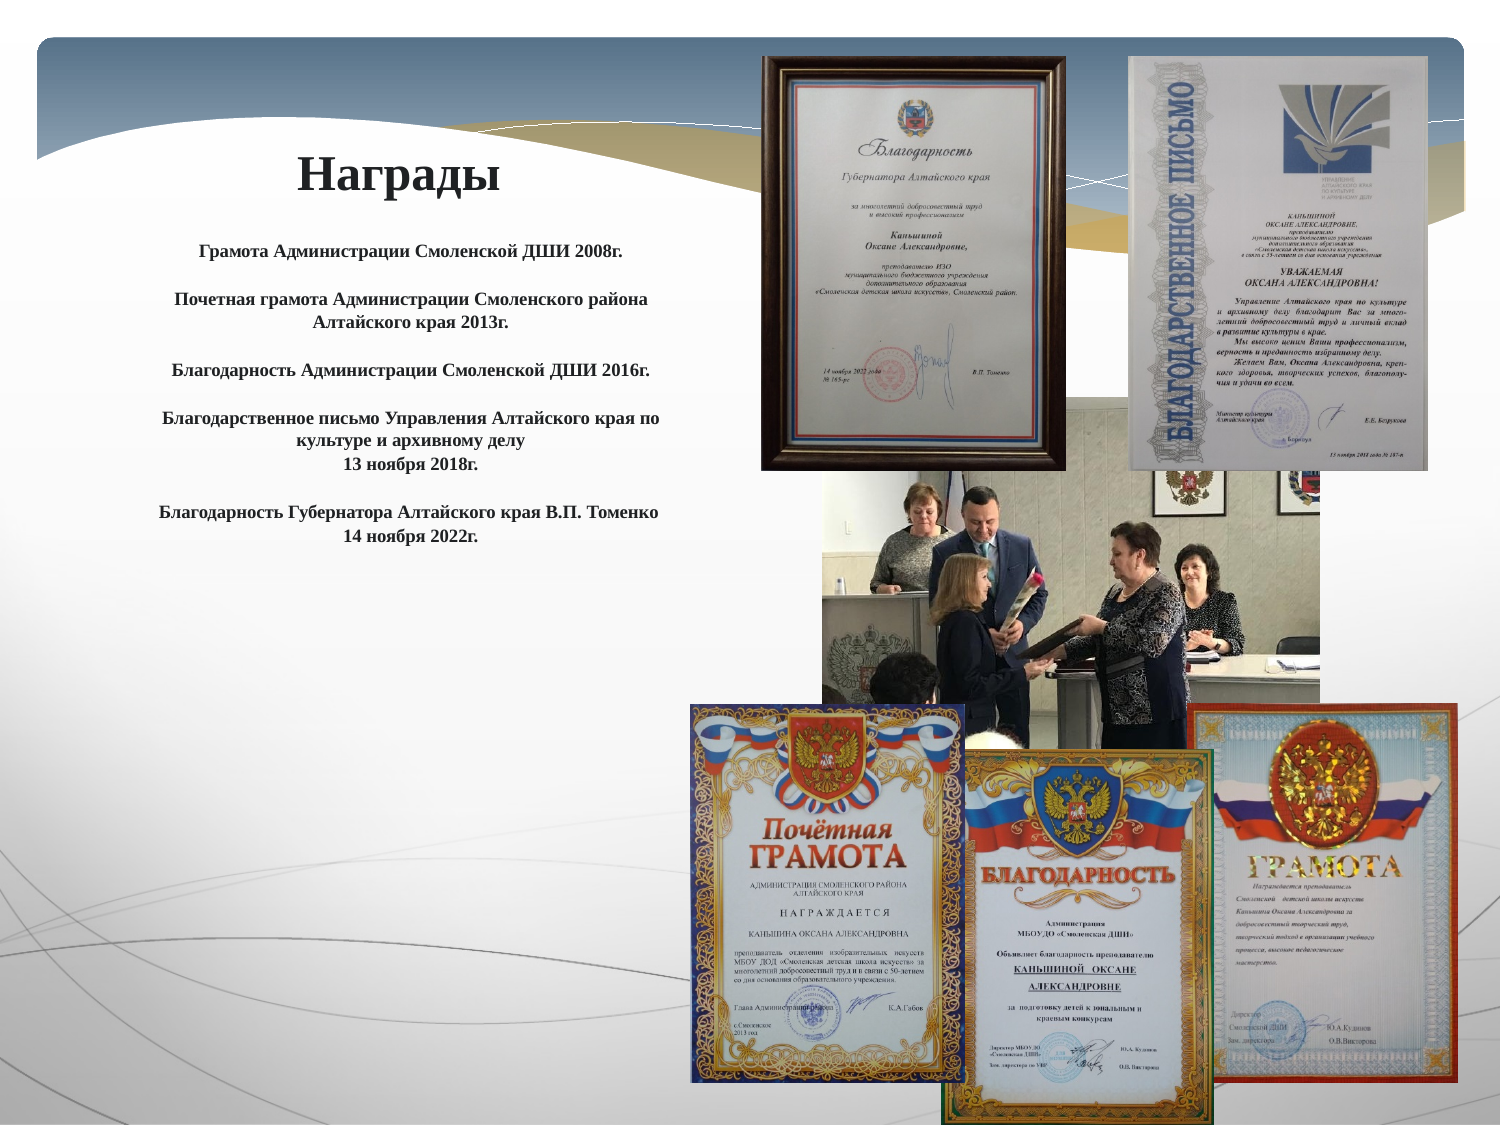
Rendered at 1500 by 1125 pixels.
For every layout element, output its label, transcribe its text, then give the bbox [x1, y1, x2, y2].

picture [690, 56, 1429, 1125]
title Награды [123, 132, 674, 209]
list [1186, 703, 1458, 1083]
list Грамота Администрации Смоленской ДШИ 2008г. Почетная грамота Администрации Смоленского района Алтайского края 2013г. Благодарность Администрации Смоленской ДШИ 2016г. Благодарственное письмо Управления Алтайского края по культуре и архивному делу 13 ноября 2018г. Благодарность Губернатора Алтайского края В.П. Томенко 14 ноября 2022г. [135, 231, 686, 573]
